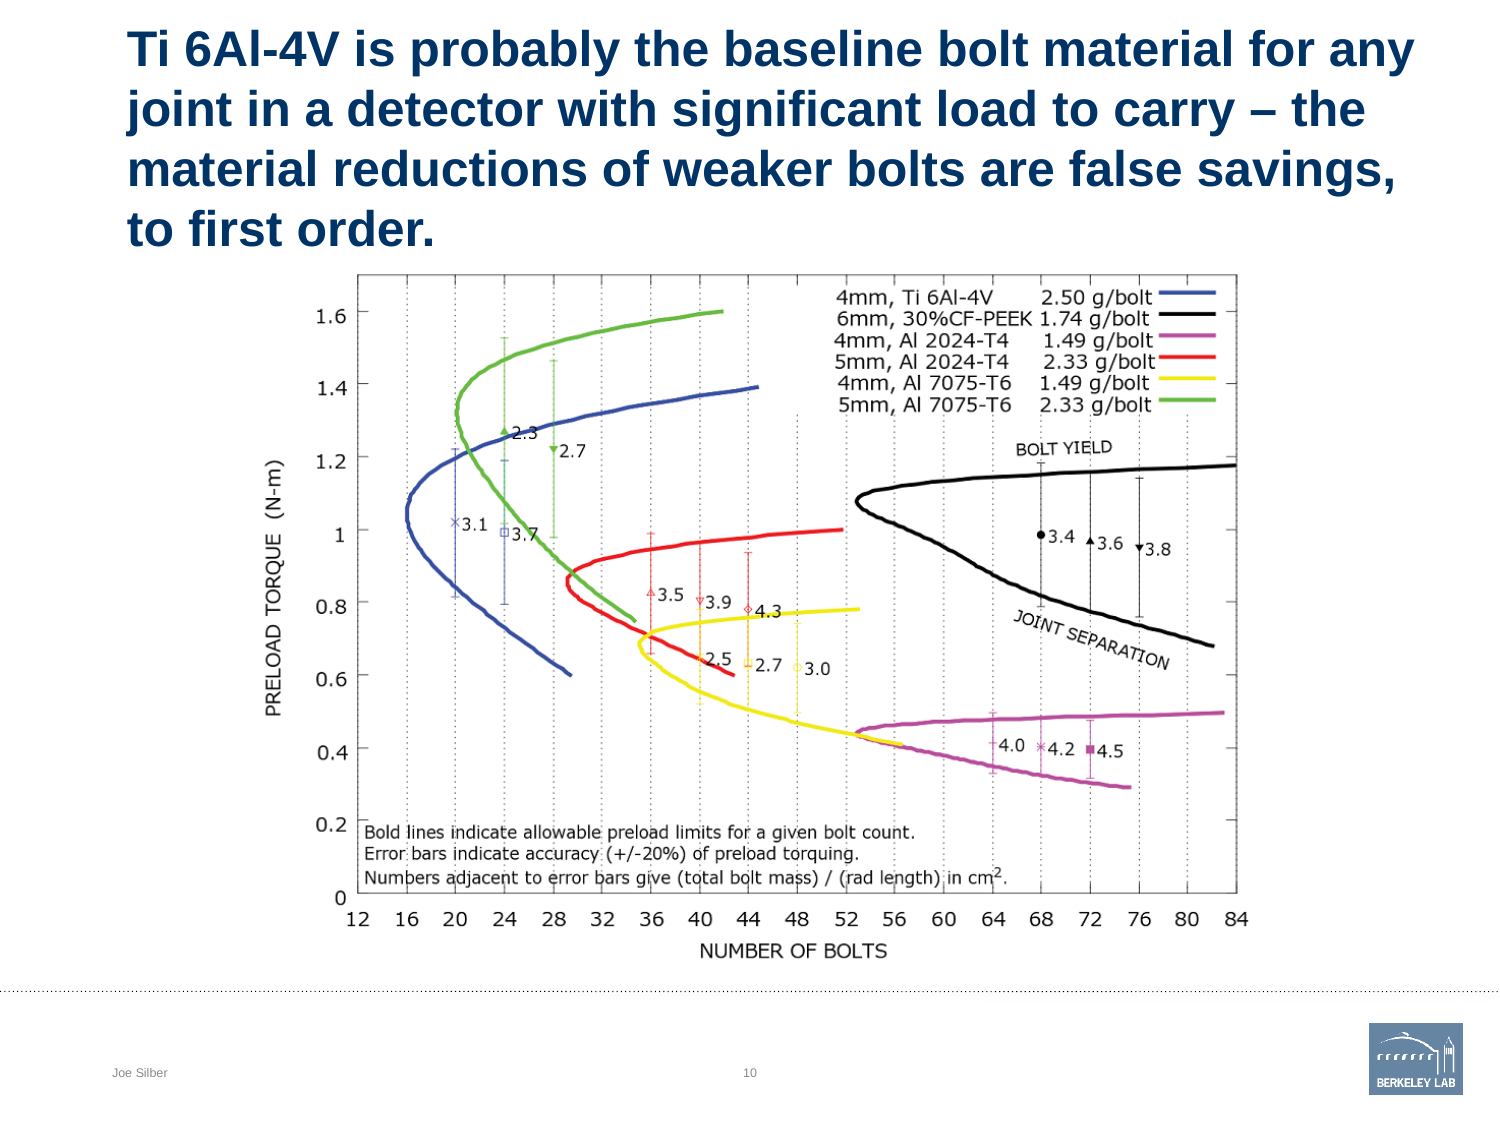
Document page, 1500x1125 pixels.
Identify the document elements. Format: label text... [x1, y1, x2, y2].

picture [1369, 1023, 1463, 1095]
title Ti 6Al-4V is probably the baseline bolt material for any joint in a detector with significant load to carry – the material reductions of weaker bolts are false savings, to first order. [111, 42, 1439, 231]
slide_number 10 [575, 1042, 925, 1103]
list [239, 257, 1261, 975]
footer Joe Silber [97, 1042, 573, 1103]
